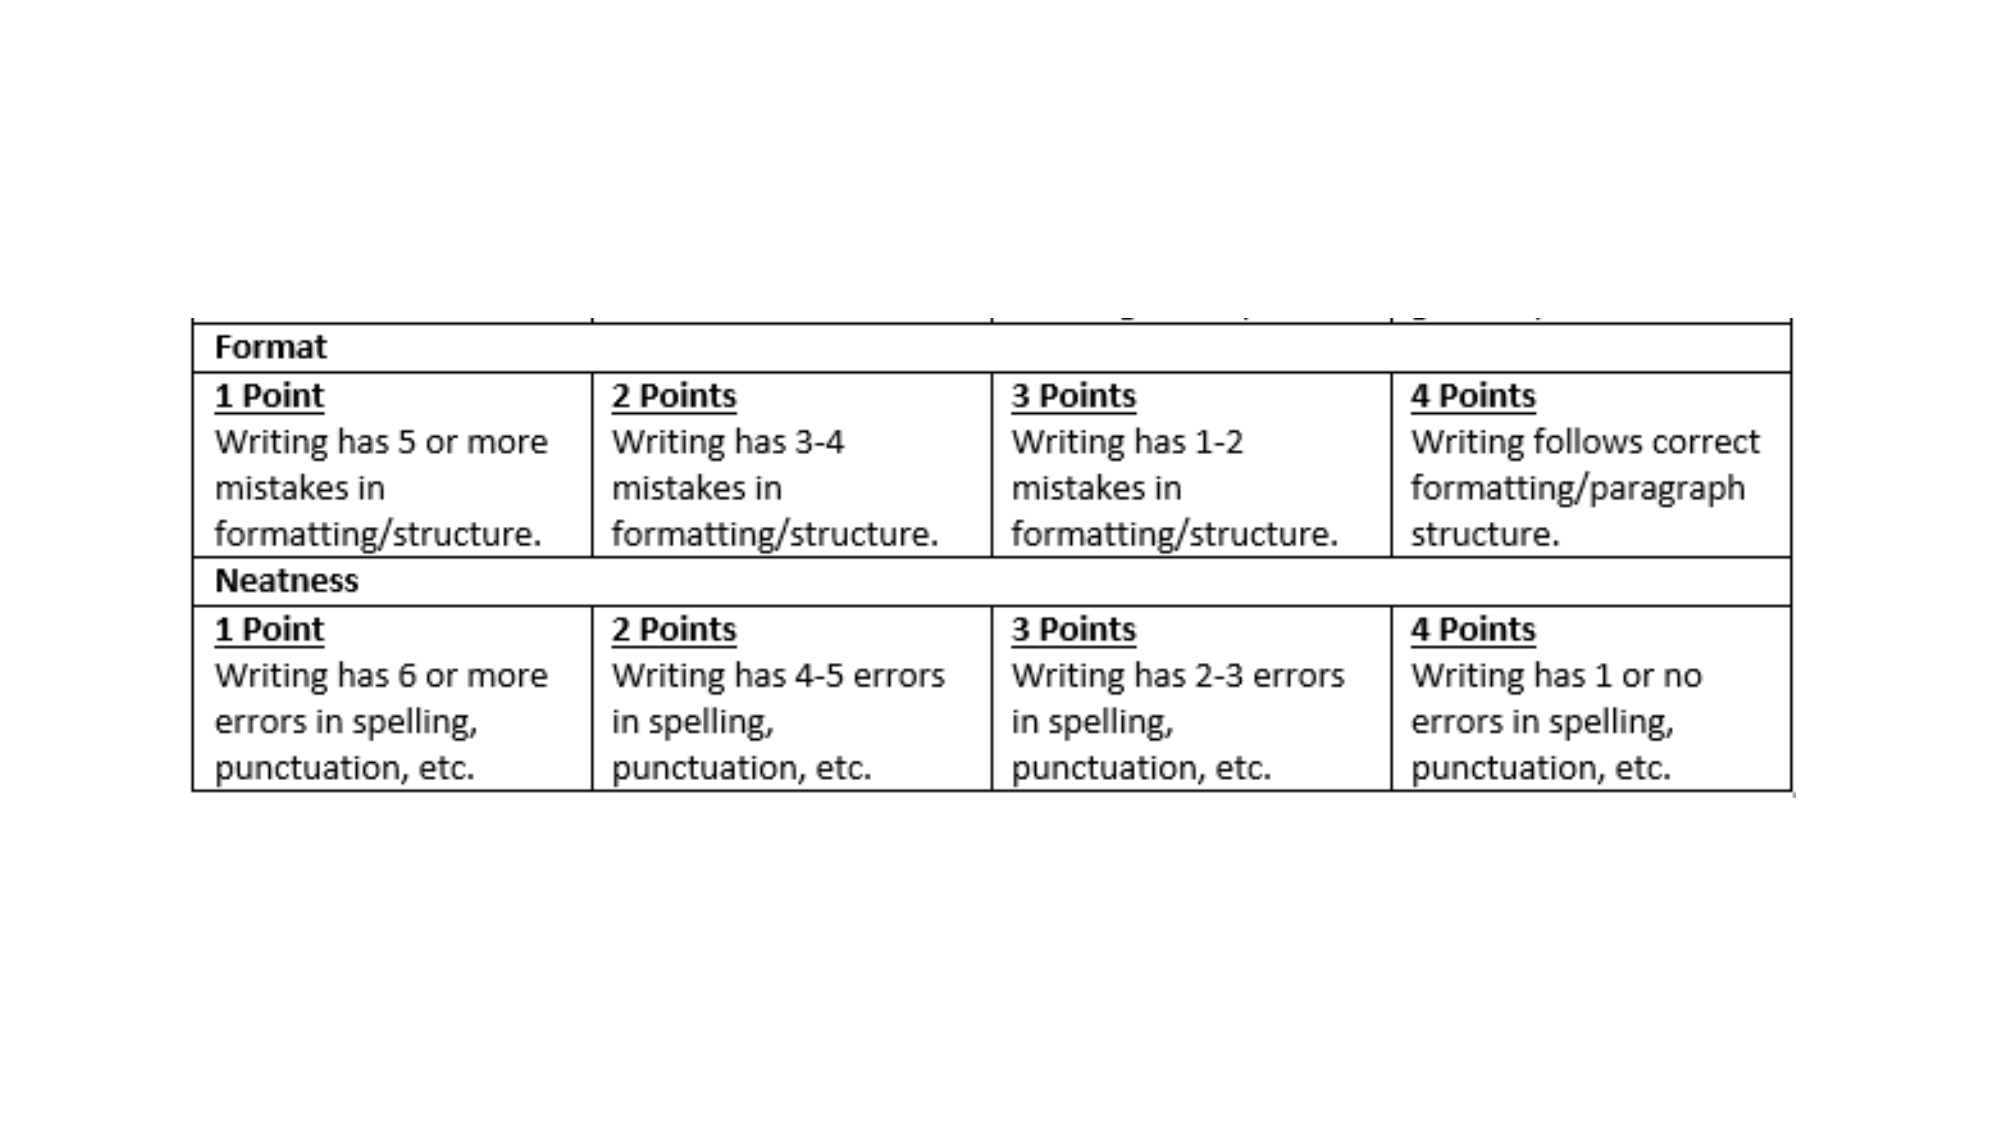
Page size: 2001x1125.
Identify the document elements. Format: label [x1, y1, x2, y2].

picture [187, 318, 1796, 798]
